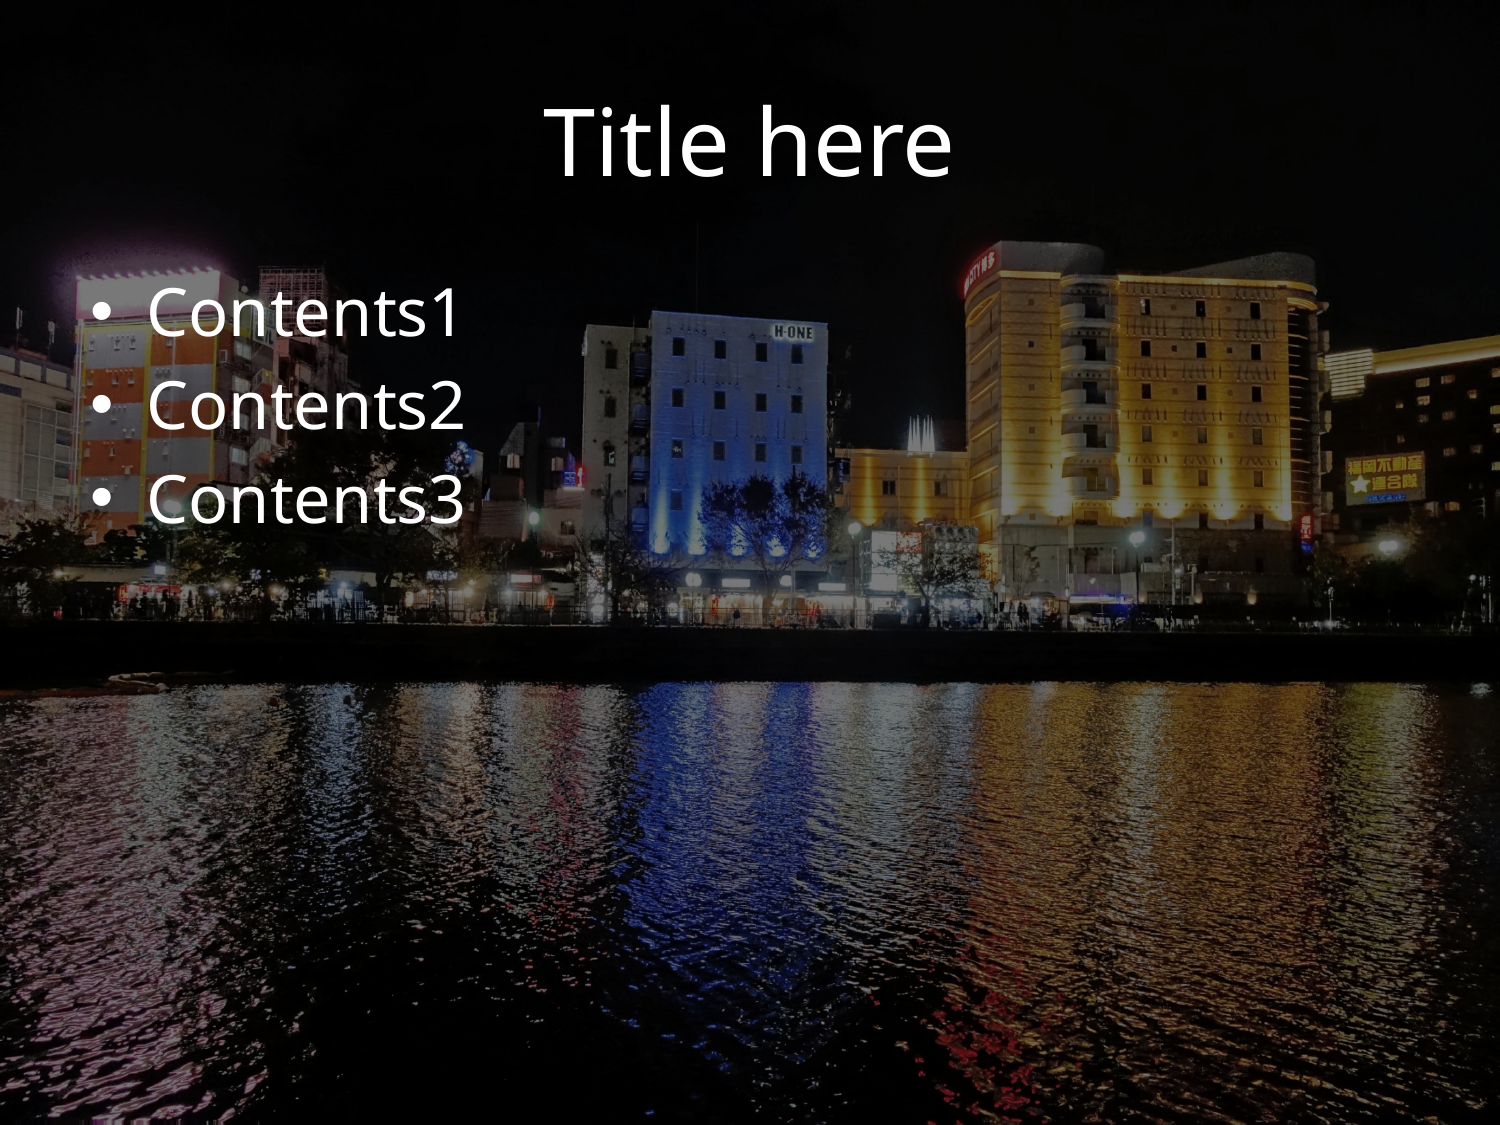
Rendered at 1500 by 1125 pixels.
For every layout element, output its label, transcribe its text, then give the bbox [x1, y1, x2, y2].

title Title here [75, 45, 1425, 233]
text_box [0, 0, 1500, 1125]
list Contents1 Contents2 Contents3 [75, 262, 1425, 1005]
